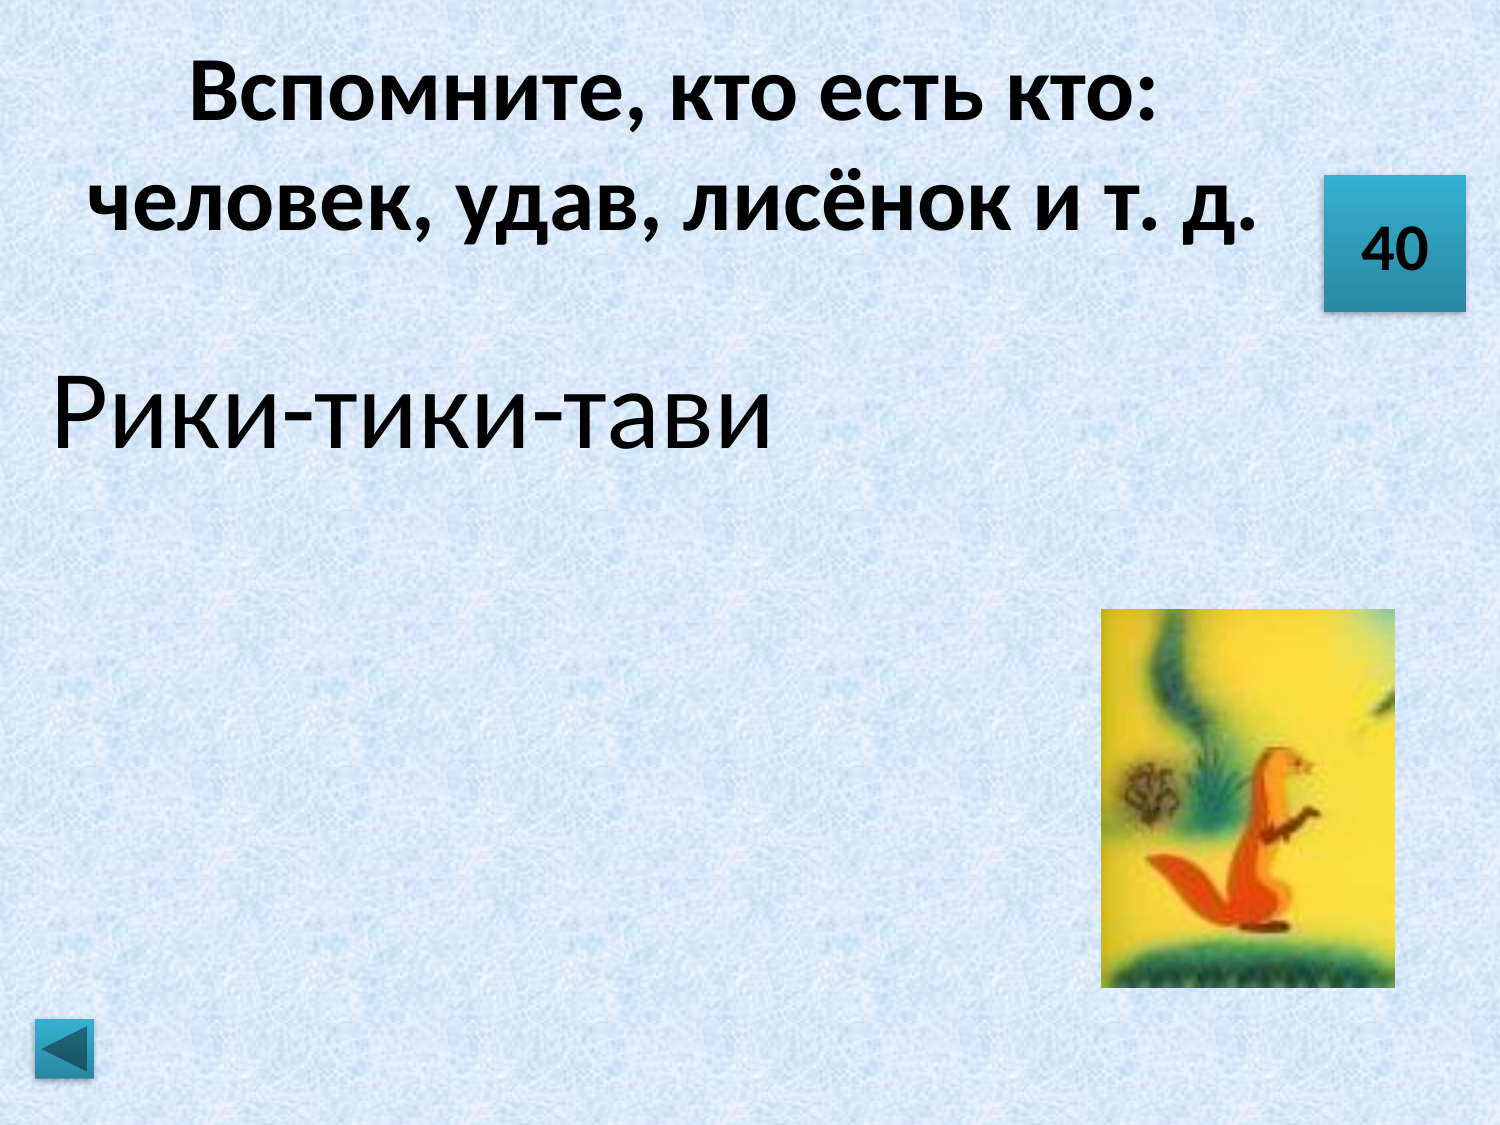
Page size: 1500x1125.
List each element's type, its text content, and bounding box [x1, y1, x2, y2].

title Вспомните, кто есть кто: человек, удав, лисёнок и т. д. [0, 58, 1351, 329]
list Рики-тики-тави [34, 327, 1386, 994]
text_box [35, 1019, 95, 1079]
picture [0, 0, 1500, 1125]
text_box 40 [1324, 175, 1466, 312]
